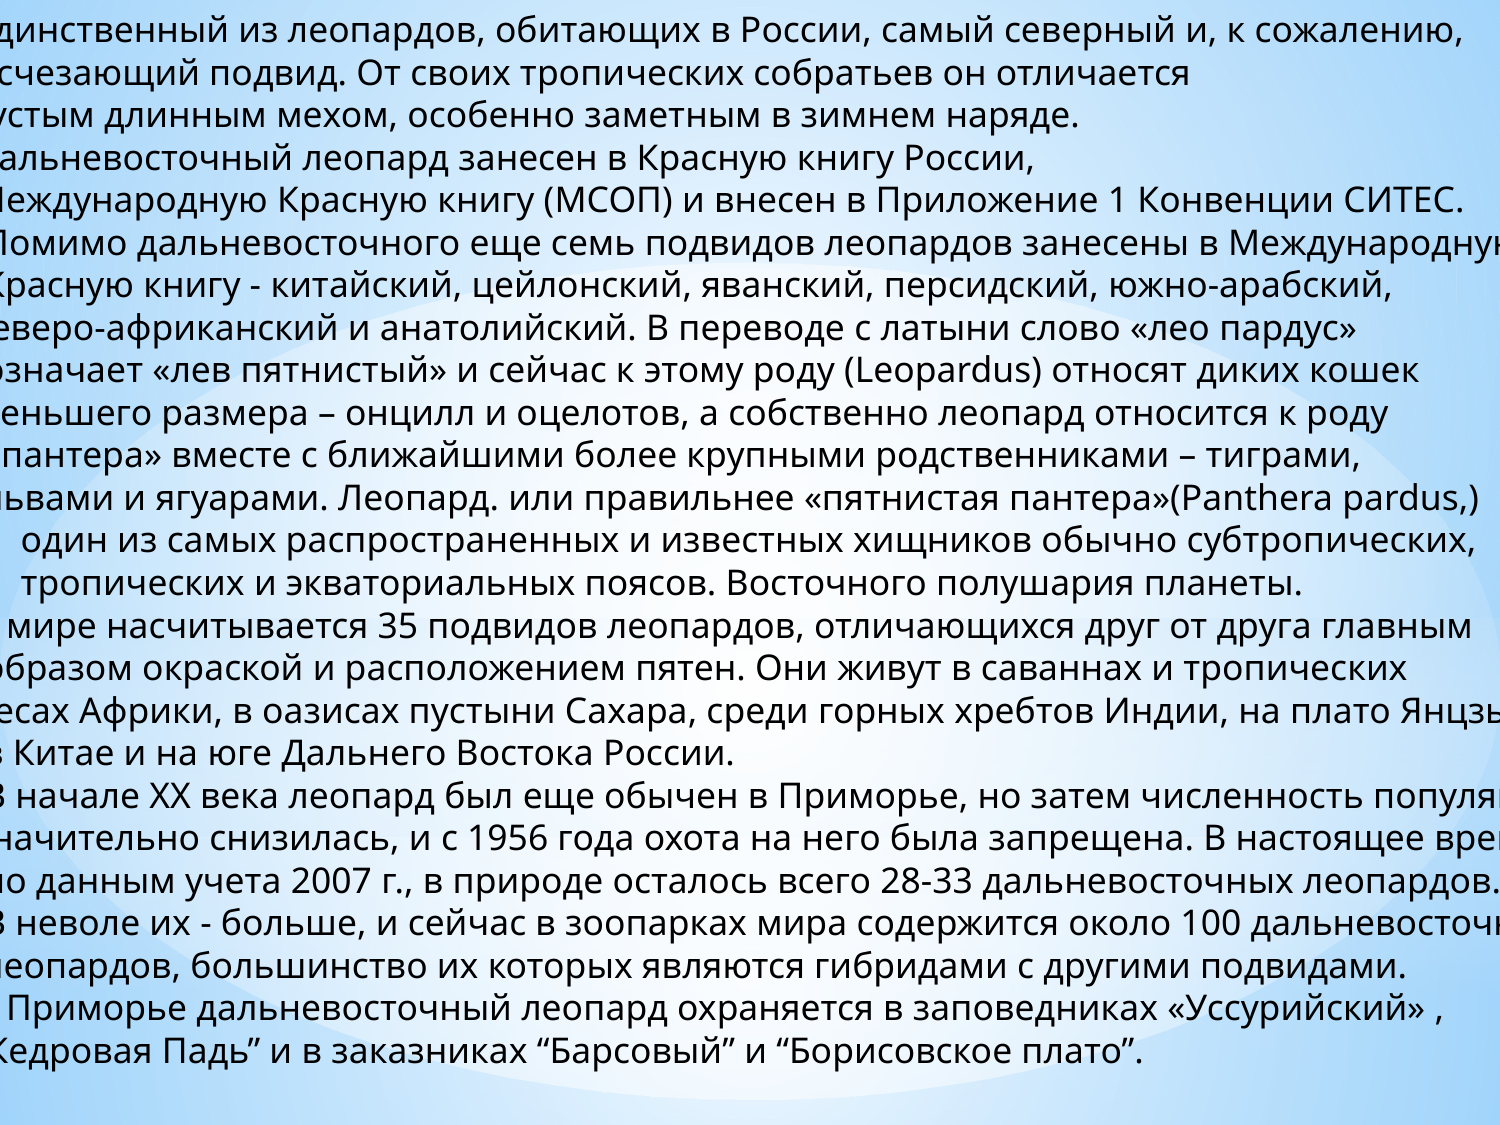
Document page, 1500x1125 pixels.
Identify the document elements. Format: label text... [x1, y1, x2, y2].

text_box Единственный из леопардов, обитающих в России, самый северный и, к сожалению, исчезающий подвид. От своих тропических собратьев он отличается густым длинным мехом, особенно заметным в зимнем наряде. Дальневосточный леопард занесен в Красную книгу России, Международную Красную книгу (МСОП) и внесен в Приложение 1 Конвенции СИТЕС. Помимо дальневосточного еще семь подвидов леопардов занесены в Международную Красную книгу - китайский, цейлонский, яванский, персидский, южно-арабский, северо-африканский и анатолийский. В переводе с латыни слово «лео пардус» означает «лев пятнистый» и сейчас к этому роду (Leopardus) относят диких кошек меньшего размера – онцилл и оцелотов, а собственно леопард относится к роду «пантера» вместе с ближайшими более крупными родственниками – тиграми, львами и ягуарами. Леопард. или правильнее «пятнистая пантера»(Panthera pardus,) один из самых распространенных и известных хищников обычно субтропических, тропических и экваториальных поясов. Восточного полушария планеты. В мире насчитывается 35 подвидов леопардов, отличающихся друг от друга главным образом окраской и расположением пятен. Они живут в саваннах и тропических лесах Африки, в оазисах пустыни Сахара, среди горных хребтов Индии, на плато Янцзы в Китае и на юге Дальнего Востока России. В начале ХХ века леопард был еще обычен в Приморье, но затем численность популяции значительно снизилась, и с 1956 года охота на него была запрещена. В настоящее время, по данным учета 2007 г., в природе осталось всего 28-33 дальневосточных леопардов. В неволе их - больше, и сейчас в зоопарках мира содержится около 100 дальневосточных леопардов, большинство их которых являются гибридами с другими подвидами. В Приморье дальневосточный леопард охраняется в заповедниках «Уссурийский» , “Кедровая Падь” и в заказниках “Барсовый” и “Борисовское плато”. [0, 0, 1500, 1078]
